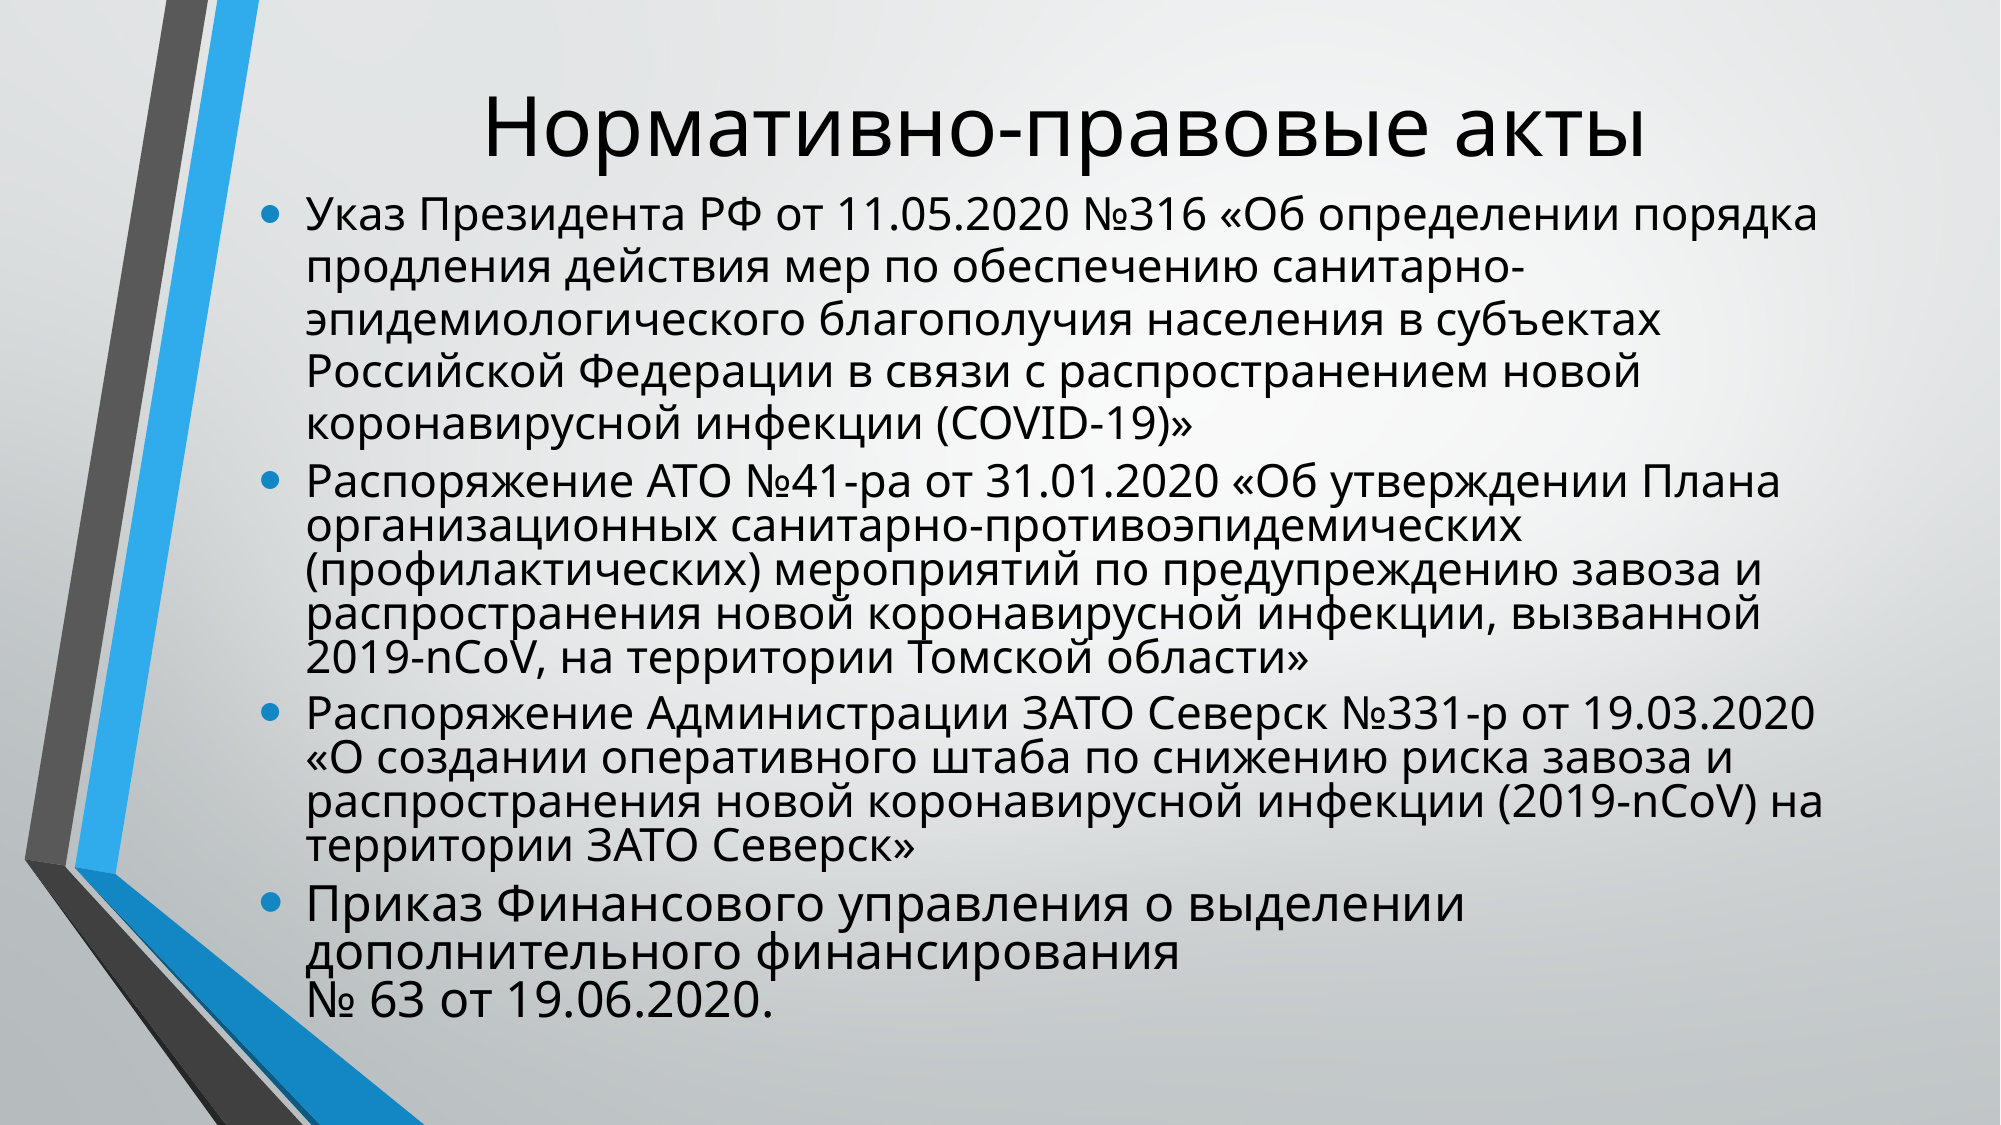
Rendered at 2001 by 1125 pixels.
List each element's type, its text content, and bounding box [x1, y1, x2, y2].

title Нормативно-правовые акты [243, 0, 1887, 232]
list Указ Президента РФ от 11.05.2020 №316 «Об определении порядка продления действия мер по обеспечению санитарно-эпидемиологического благополучия населения в субъектах Российской Федерации в связи с распространением новой коронавирусной инфекции (COVID-19)» Распоряжение АТО №41-ра от 31.01.2020 «Об утверждении Плана организационных санитарно-противоэпидемических (профилактических) мероприятий по предупреждению завоза и распространения новой коронавирусной инфекции, вызванной 2019-nCoV, на территории Томской области» Распоряжение Администрации ЗАТО Северск №331-р от 19.03.2020 «О создании оперативного штаба по снижению риска завоза и распространения новой коронавирусной инфекции (2019-nCoV) на территории ЗАТО Северск» Приказ Финансового управления о выделении дополнительного финансирования № 63 от 19.06.2020. [243, 232, 1887, 984]
